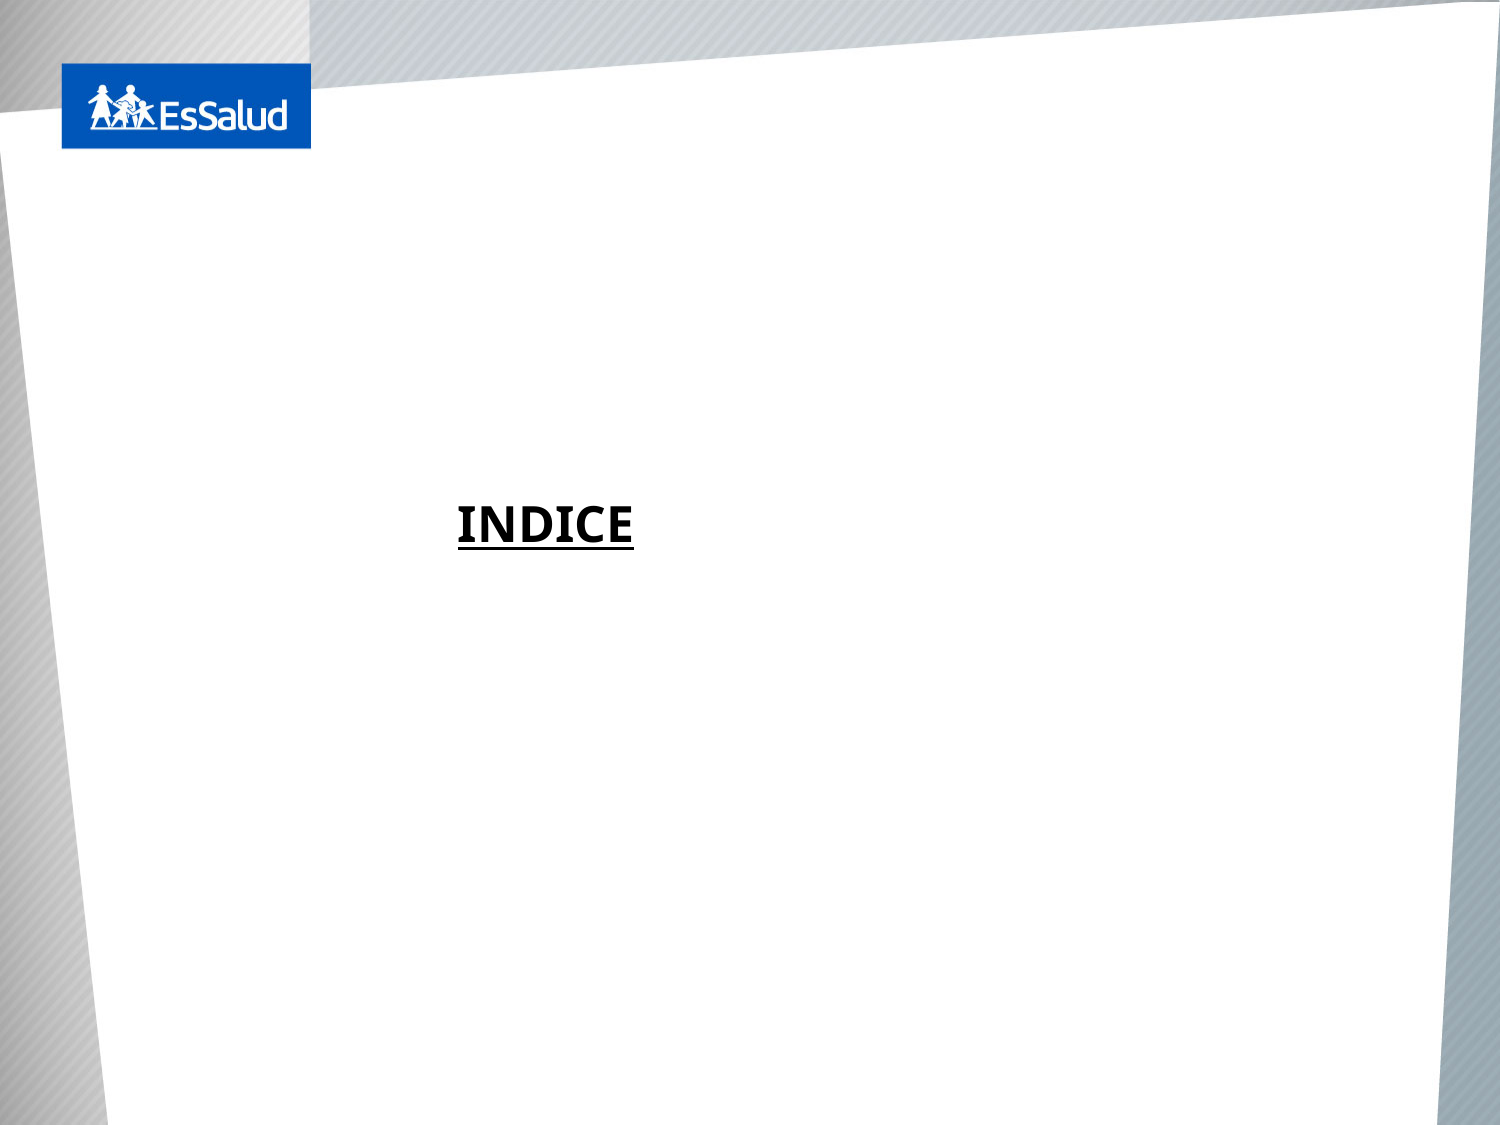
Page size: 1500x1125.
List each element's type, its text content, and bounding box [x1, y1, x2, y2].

picture [0, 0, 1500, 1125]
title INDICE [442, 397, 1093, 657]
